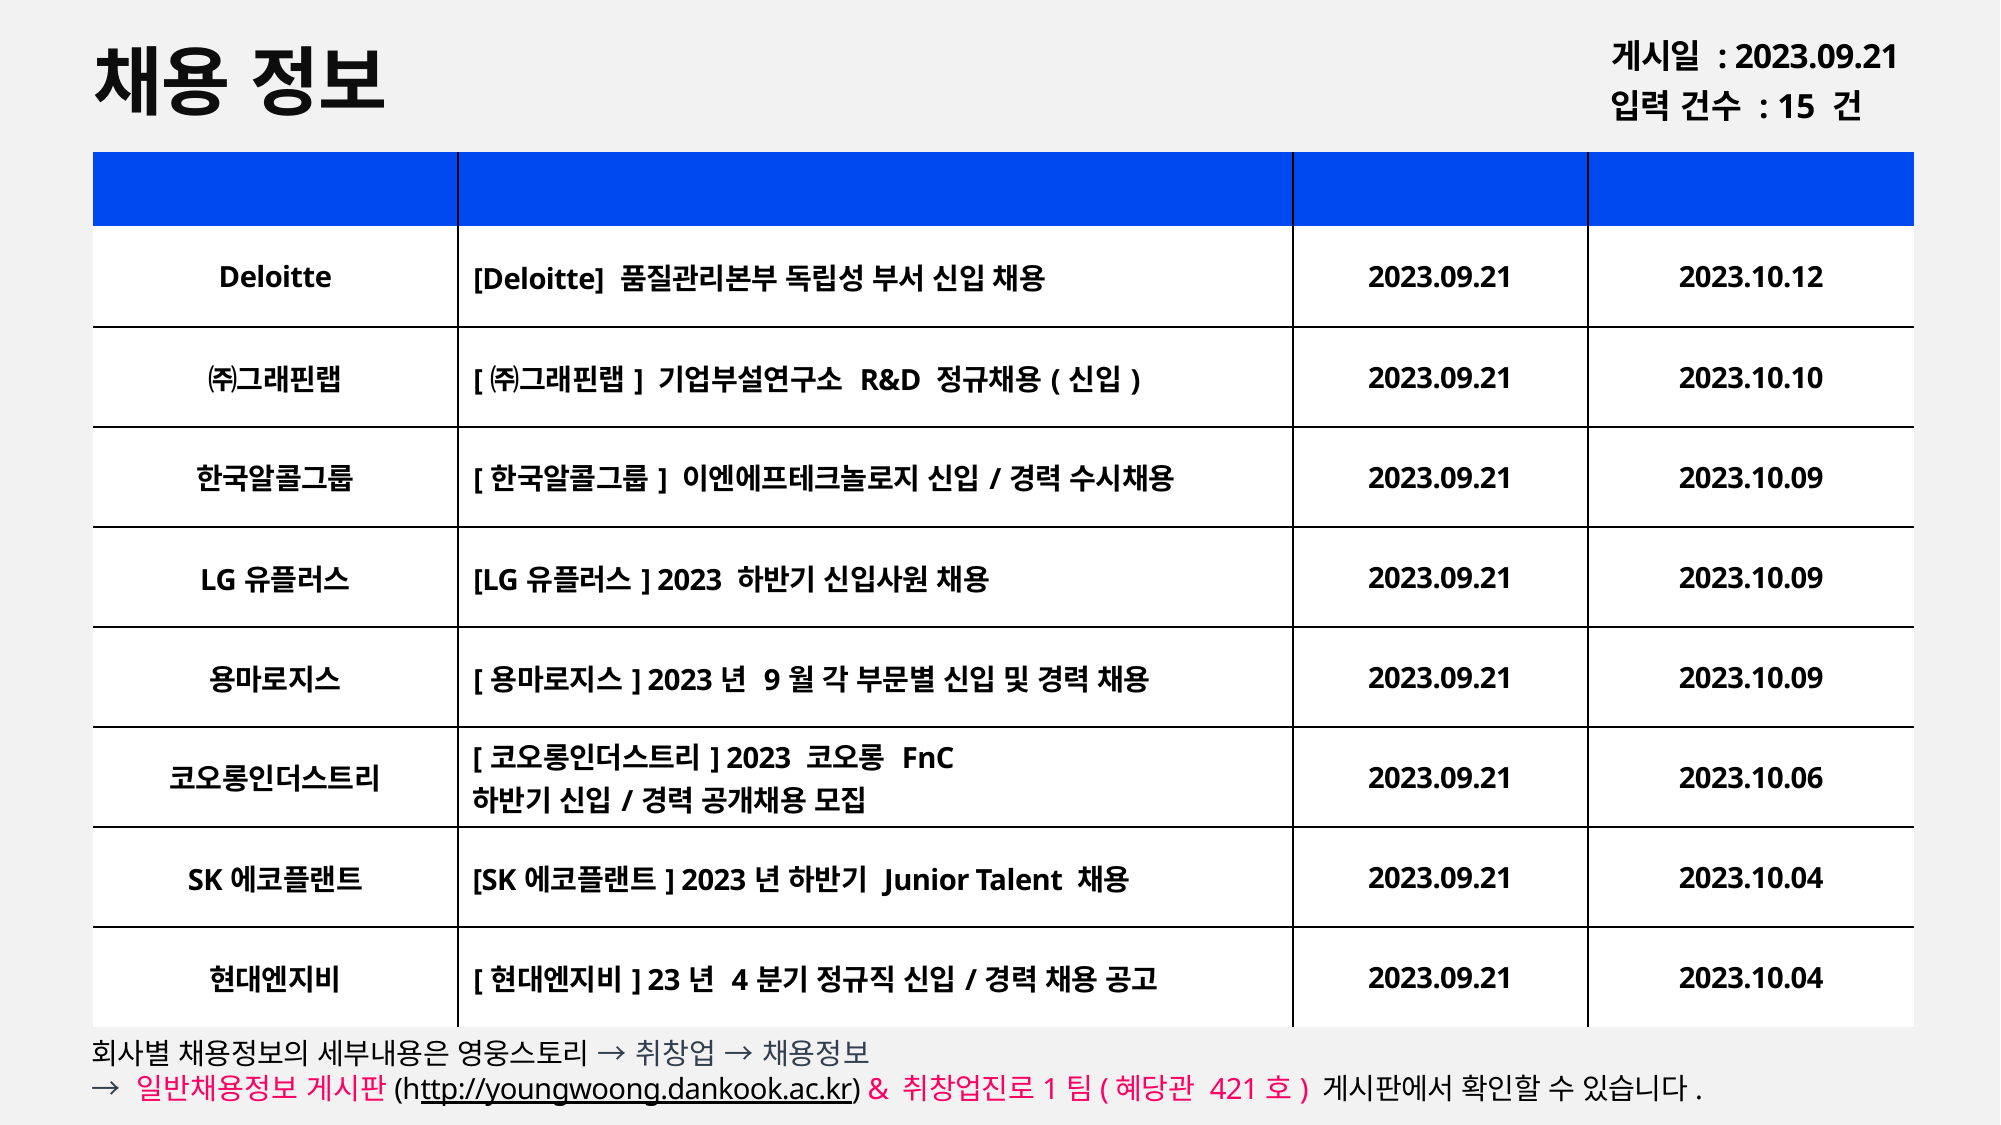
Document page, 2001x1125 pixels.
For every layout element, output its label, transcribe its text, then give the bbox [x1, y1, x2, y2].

table_cell [㈜그래핀랩] 기업부설연구소 R&D 정규채용(신입) [459, 328, 1292, 426]
table_cell 2023.10.04 [1589, 828, 1914, 926]
table_cell 2023.09.21 [1294, 226, 1587, 326]
table_cell 2023.10.12 [1589, 226, 1914, 326]
text_box 회사별 채용정보의 세부내용은 영웅스토리 → 취창업 → 채용정보 → 일반채용정보 게시판(http://youngwoong.dankook.ac.kr) & 취창업진로1팀(혜당관 421호) 게시판에서 확인할 수 있습니다. [91, 1035, 1907, 1110]
table_cell 현대엔지비 [93, 928, 457, 1027]
table_cell 한국알콜그룹 [93, 428, 457, 526]
table_cell LG유플러스 [93, 528, 457, 626]
table_cell [LG유플러스] 2023 하반기 신입사원 채용 [459, 528, 1292, 626]
table_cell [코오롱인더스트리] 2023 코오롱 FnC 하반기 신입/경력 공개채용 모집 [459, 728, 1292, 826]
table_cell [SK에코플랜트] 2023년 하반기 Junior Talent 채용 [459, 828, 1292, 926]
text_box 입력 건수 : 15 건 [1610, 85, 1863, 126]
table_cell 2023.09.21 [1294, 928, 1587, 1027]
table_cell SK에코플랜트 [93, 828, 457, 926]
table_cell 2023.10.06 [1589, 728, 1914, 826]
table_header 공고명 [459, 152, 1292, 226]
table_header 등록일 [1294, 152, 1587, 226]
table_cell 2023.09.21 [1294, 328, 1587, 426]
text_box 게시일 : 2023.09.21 [1611, 34, 1901, 75]
table_cell 2023.09.21 [1294, 528, 1587, 626]
table_header 회사명 [93, 152, 457, 226]
table_cell ㈜그래핀랩 [93, 328, 457, 426]
table_cell [용마로지스] 2023년 9월 각 부문별 신입 및 경력 채용 [459, 628, 1292, 726]
table_cell 2023.10.09 [1589, 628, 1914, 726]
table_cell [Deloitte] 품질관리본부 독립성 부서 신입 채용 [459, 226, 1292, 326]
table_cell Deloitte [93, 226, 457, 326]
table_cell [현대엔지비] 23년 4분기 정규직 신입/경력 채용 공고 [459, 928, 1292, 1027]
table_cell [한국알콜그룹] 이엔에프테크놀로지 신입/경력 수시채용 [459, 428, 1292, 526]
text_box 채용 정보 [93, 34, 463, 125]
table_cell 2023.09.21 [1294, 628, 1587, 726]
table_cell 2023.10.04 [1589, 928, 1914, 1027]
table_header 마감일 [1589, 152, 1914, 226]
table_cell 용마로지스 [93, 628, 457, 726]
table_cell 2023.10.10 [1589, 328, 1914, 426]
table_cell 2023.09.21 [1294, 828, 1587, 926]
table_cell 2023.10.09 [1589, 528, 1914, 626]
table_cell 코오롱인더스트리 [93, 728, 457, 826]
table_cell 2023.09.21 [1294, 428, 1587, 526]
table_cell 2023.09.21 [1294, 728, 1587, 826]
table_cell 2023.10.09 [1589, 428, 1914, 526]
